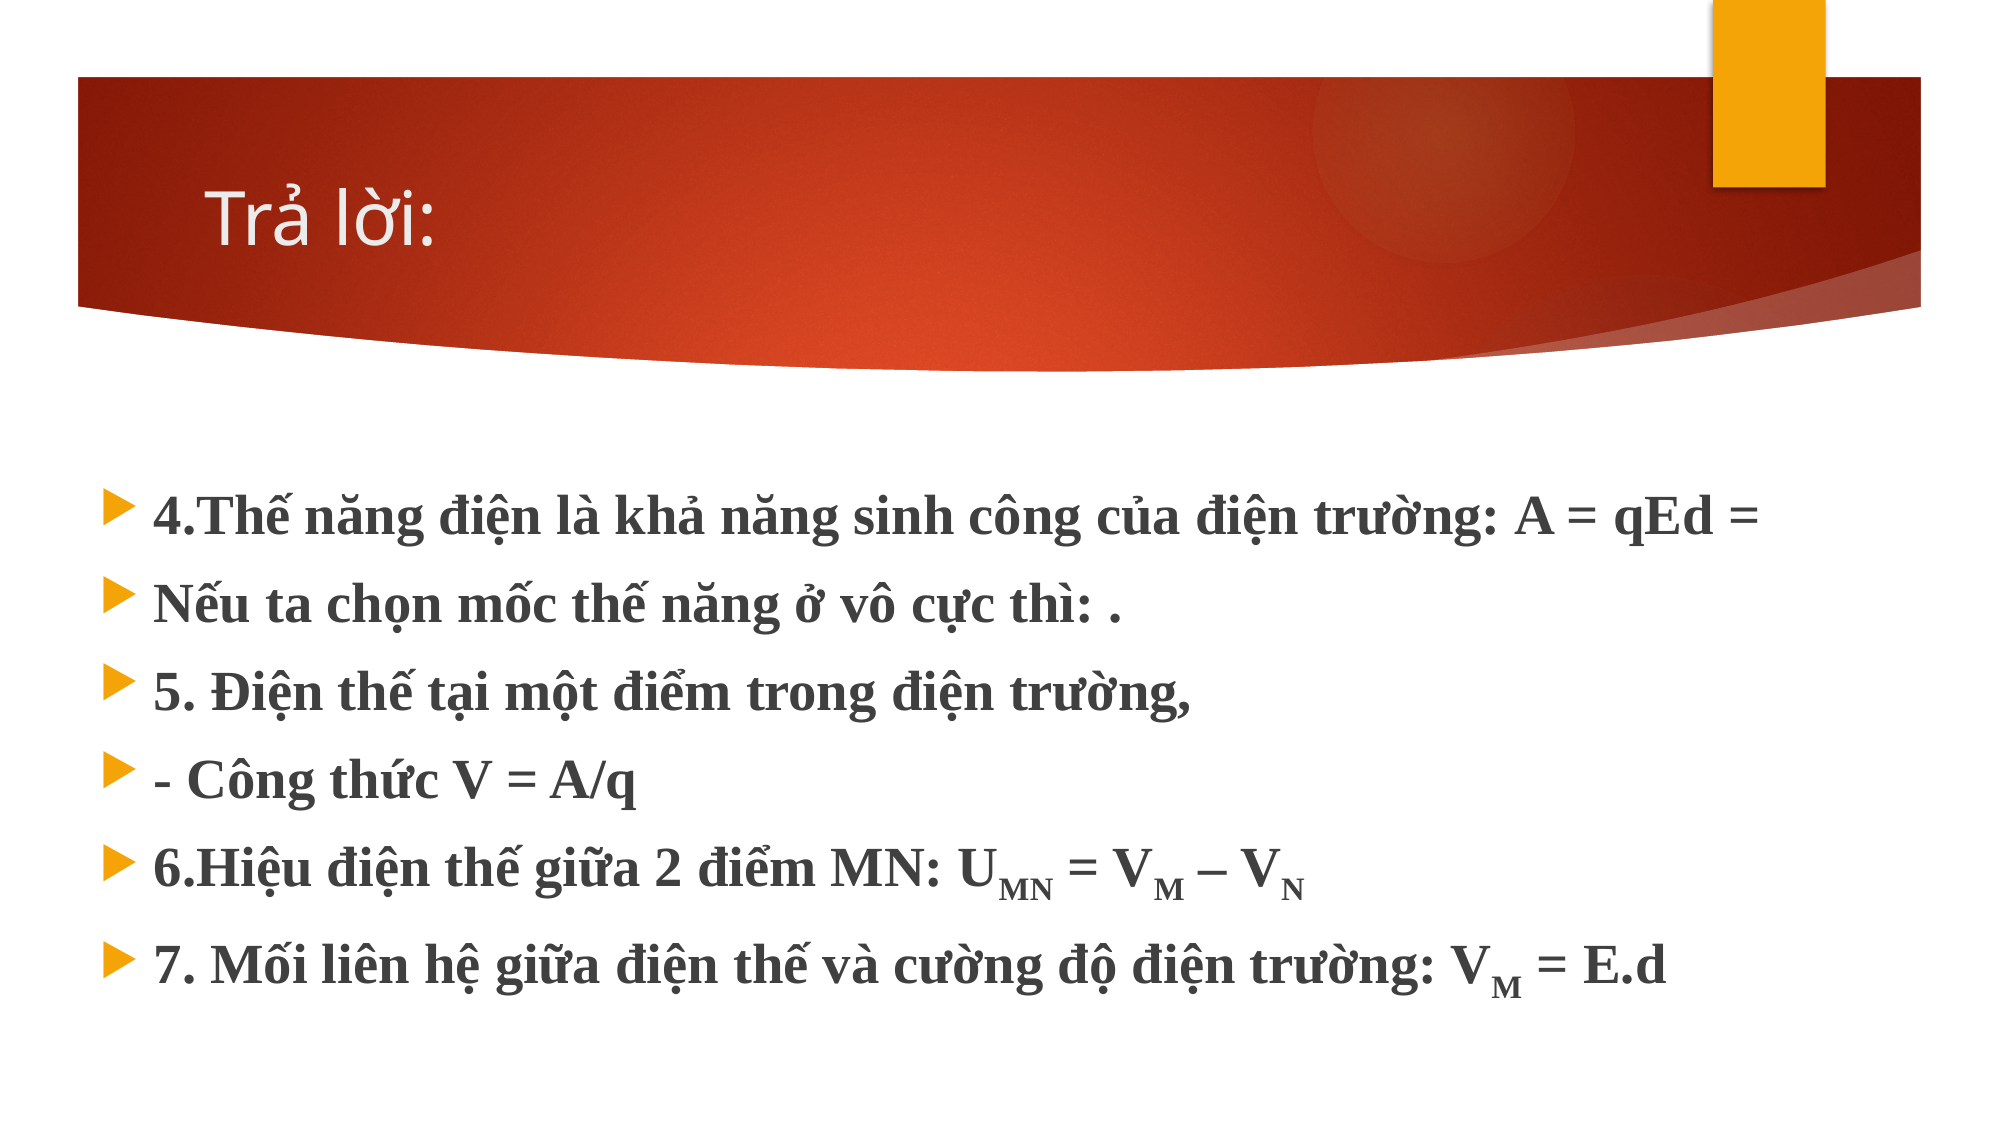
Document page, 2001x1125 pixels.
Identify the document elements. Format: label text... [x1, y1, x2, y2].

title Trả lời: [189, 155, 1627, 275]
